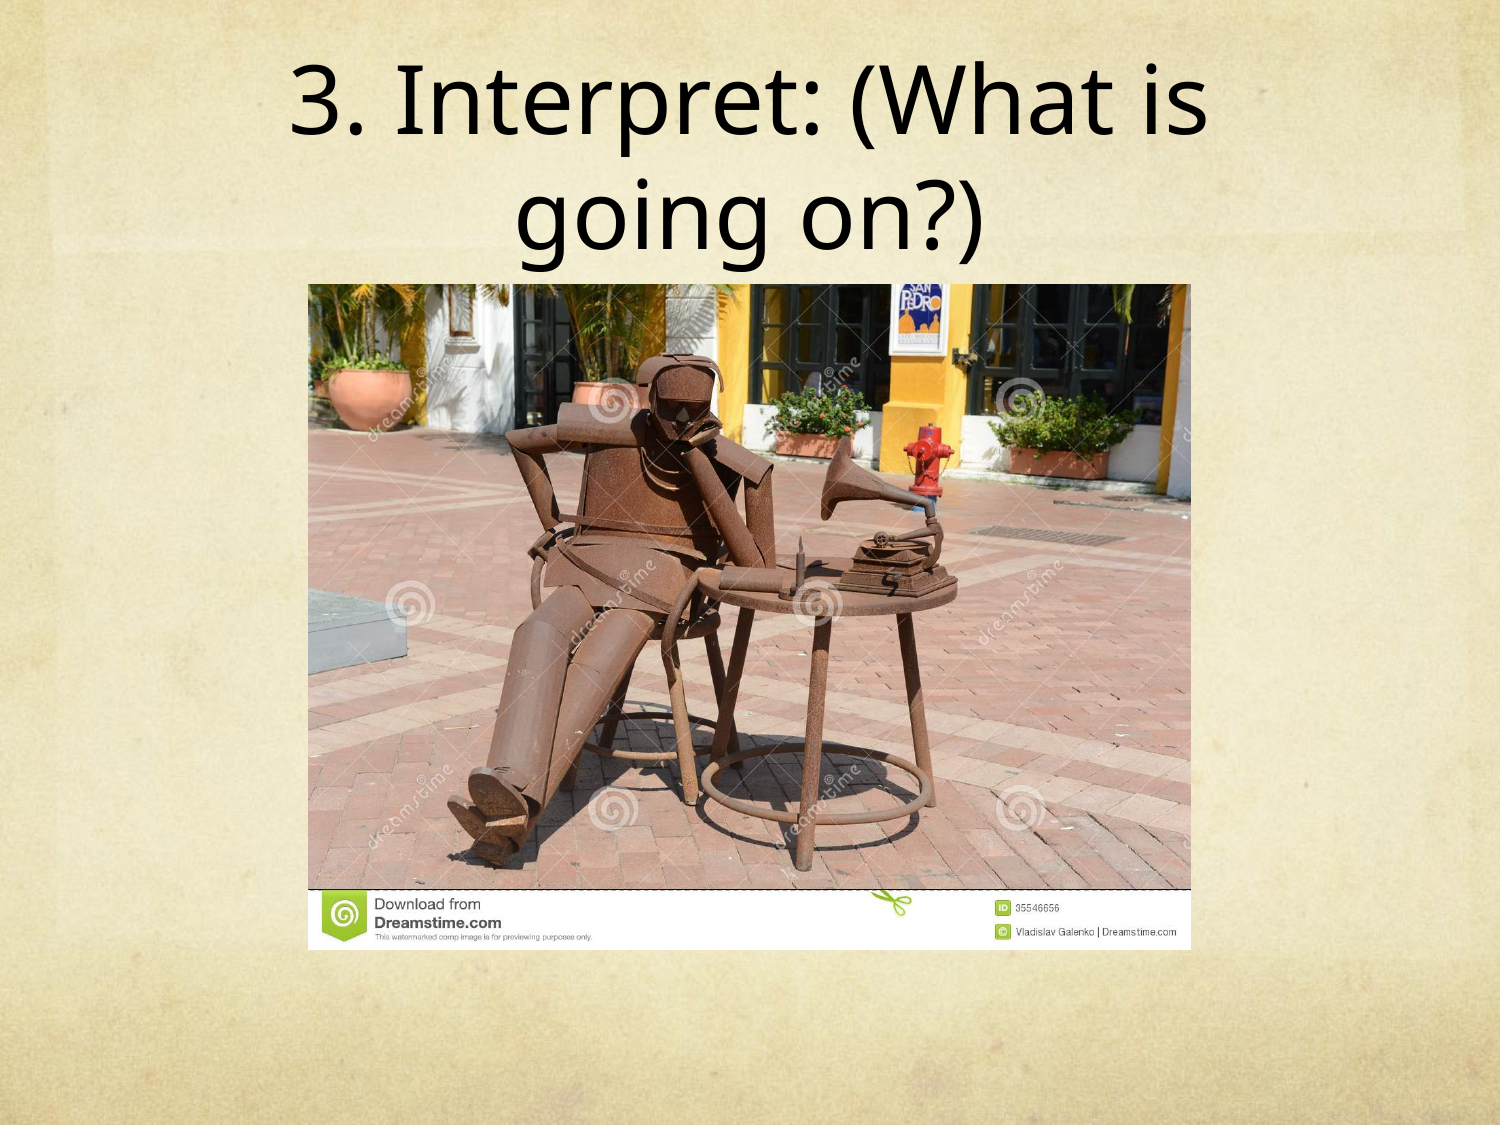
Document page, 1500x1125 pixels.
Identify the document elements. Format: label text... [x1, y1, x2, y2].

title 3. Interpret: (What is going on?) [150, 82, 1350, 225]
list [149, 284, 1351, 951]
picture [0, 0, 1500, 1125]
